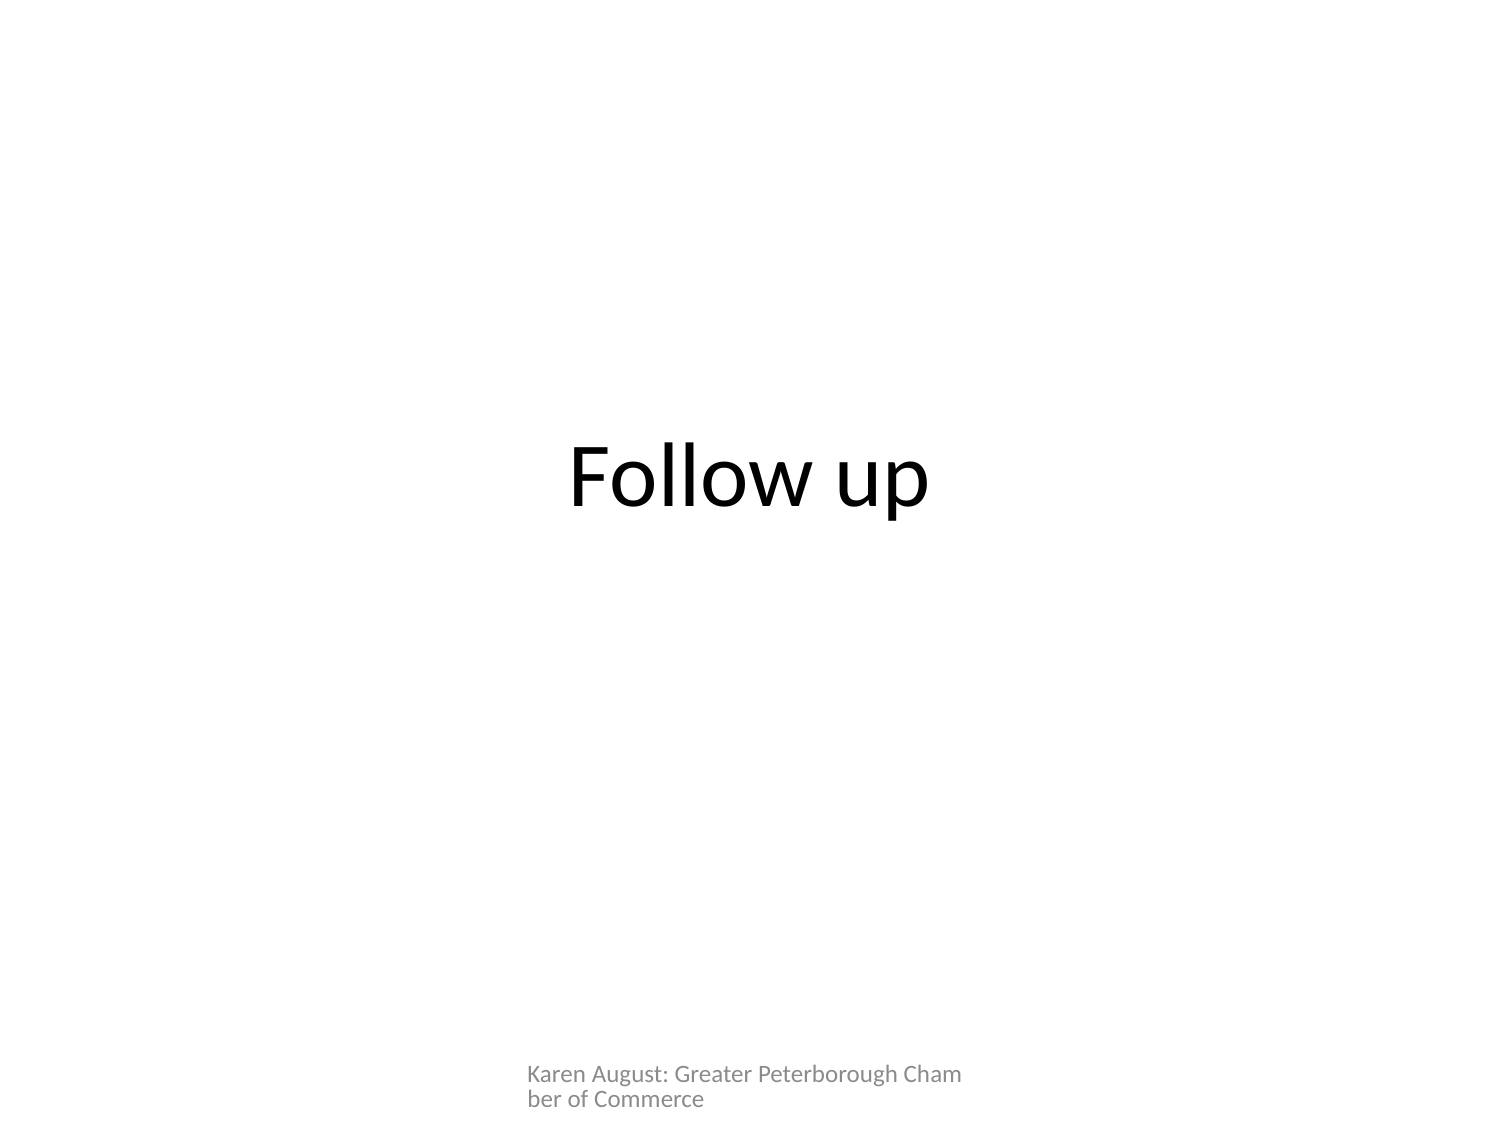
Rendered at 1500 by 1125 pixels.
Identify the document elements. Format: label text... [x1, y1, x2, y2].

title Follow up [112, 349, 1388, 591]
footer Karen August: Greater Peterborough Chamber of Commerce [512, 1042, 988, 1103]
